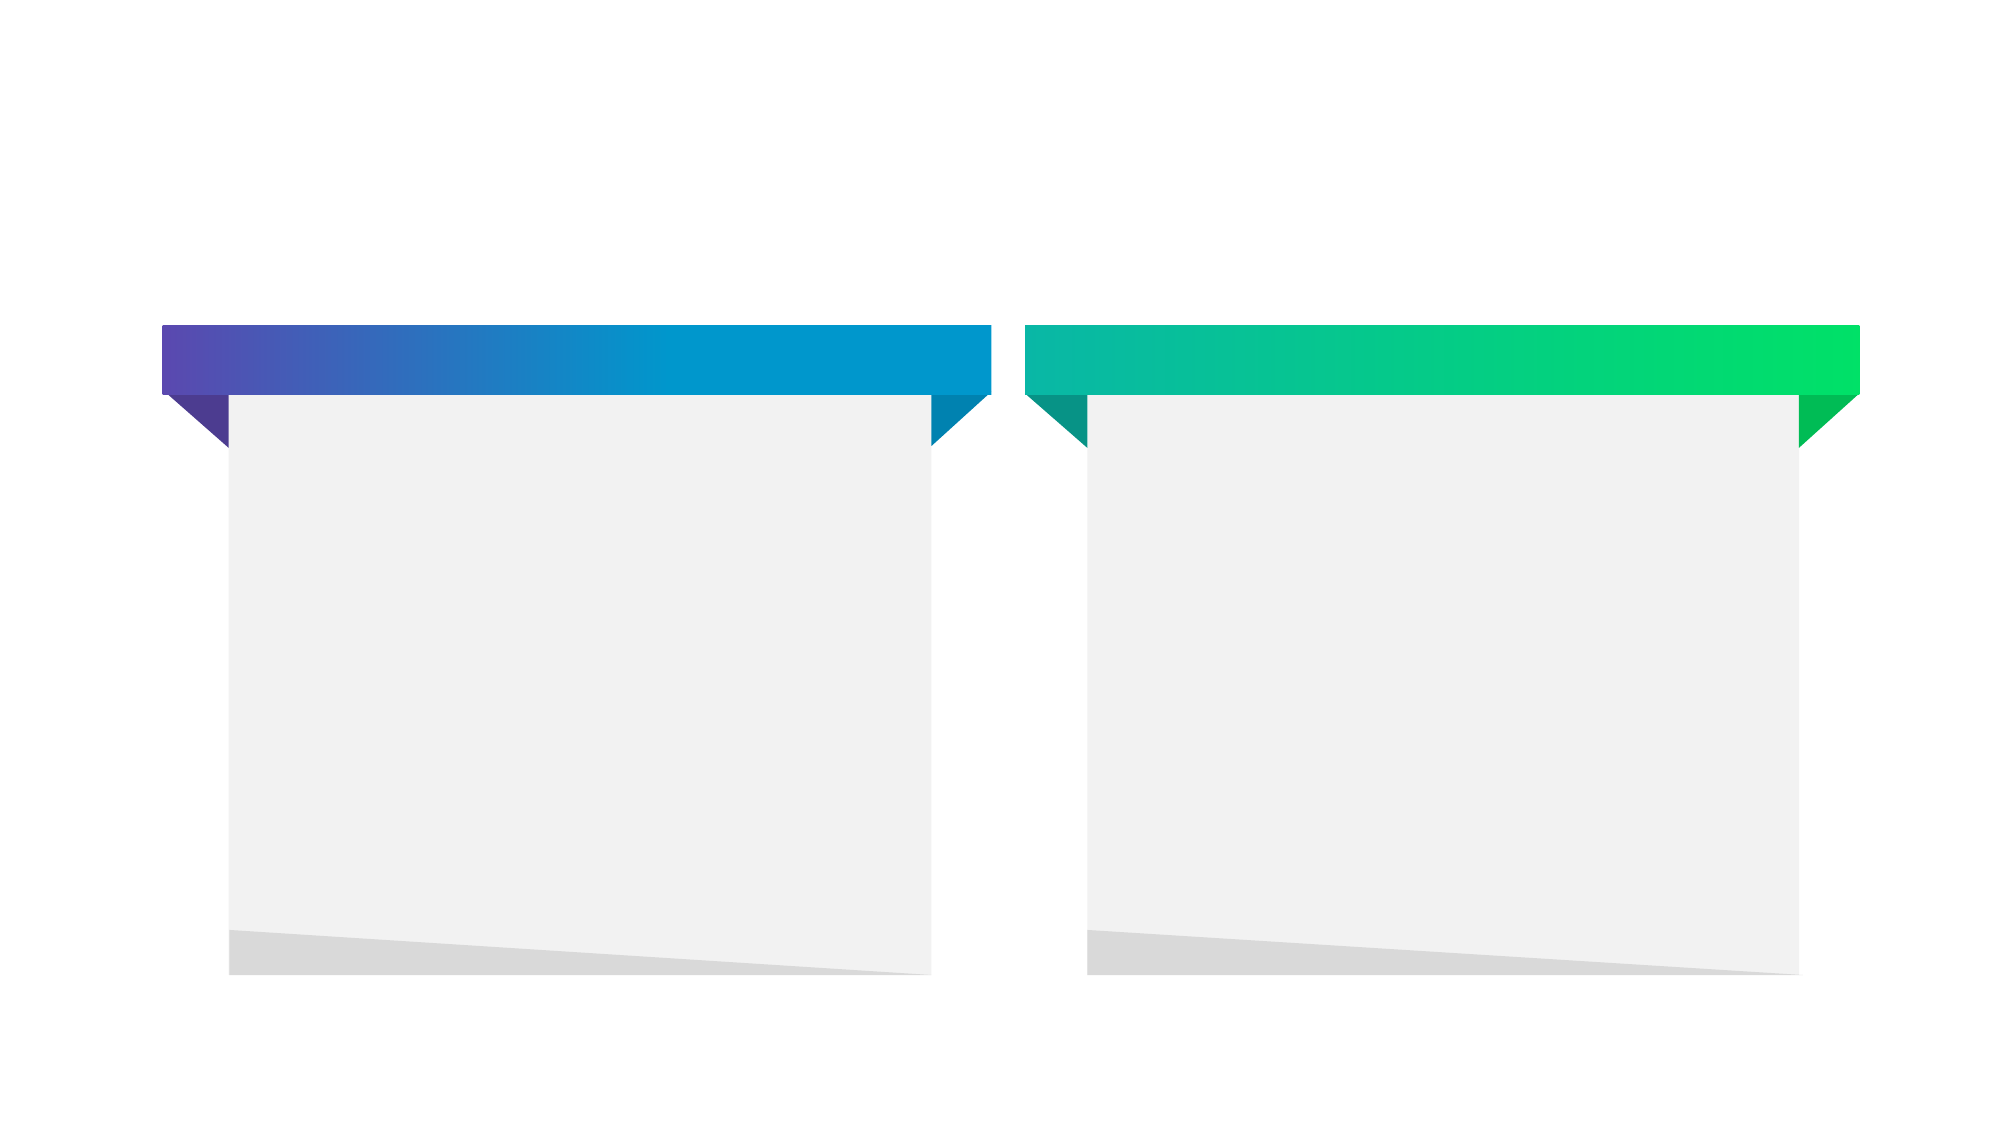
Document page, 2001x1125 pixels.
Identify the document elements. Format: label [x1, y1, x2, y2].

text_box [1024, 325, 1860, 976]
text_box [162, 325, 992, 976]
